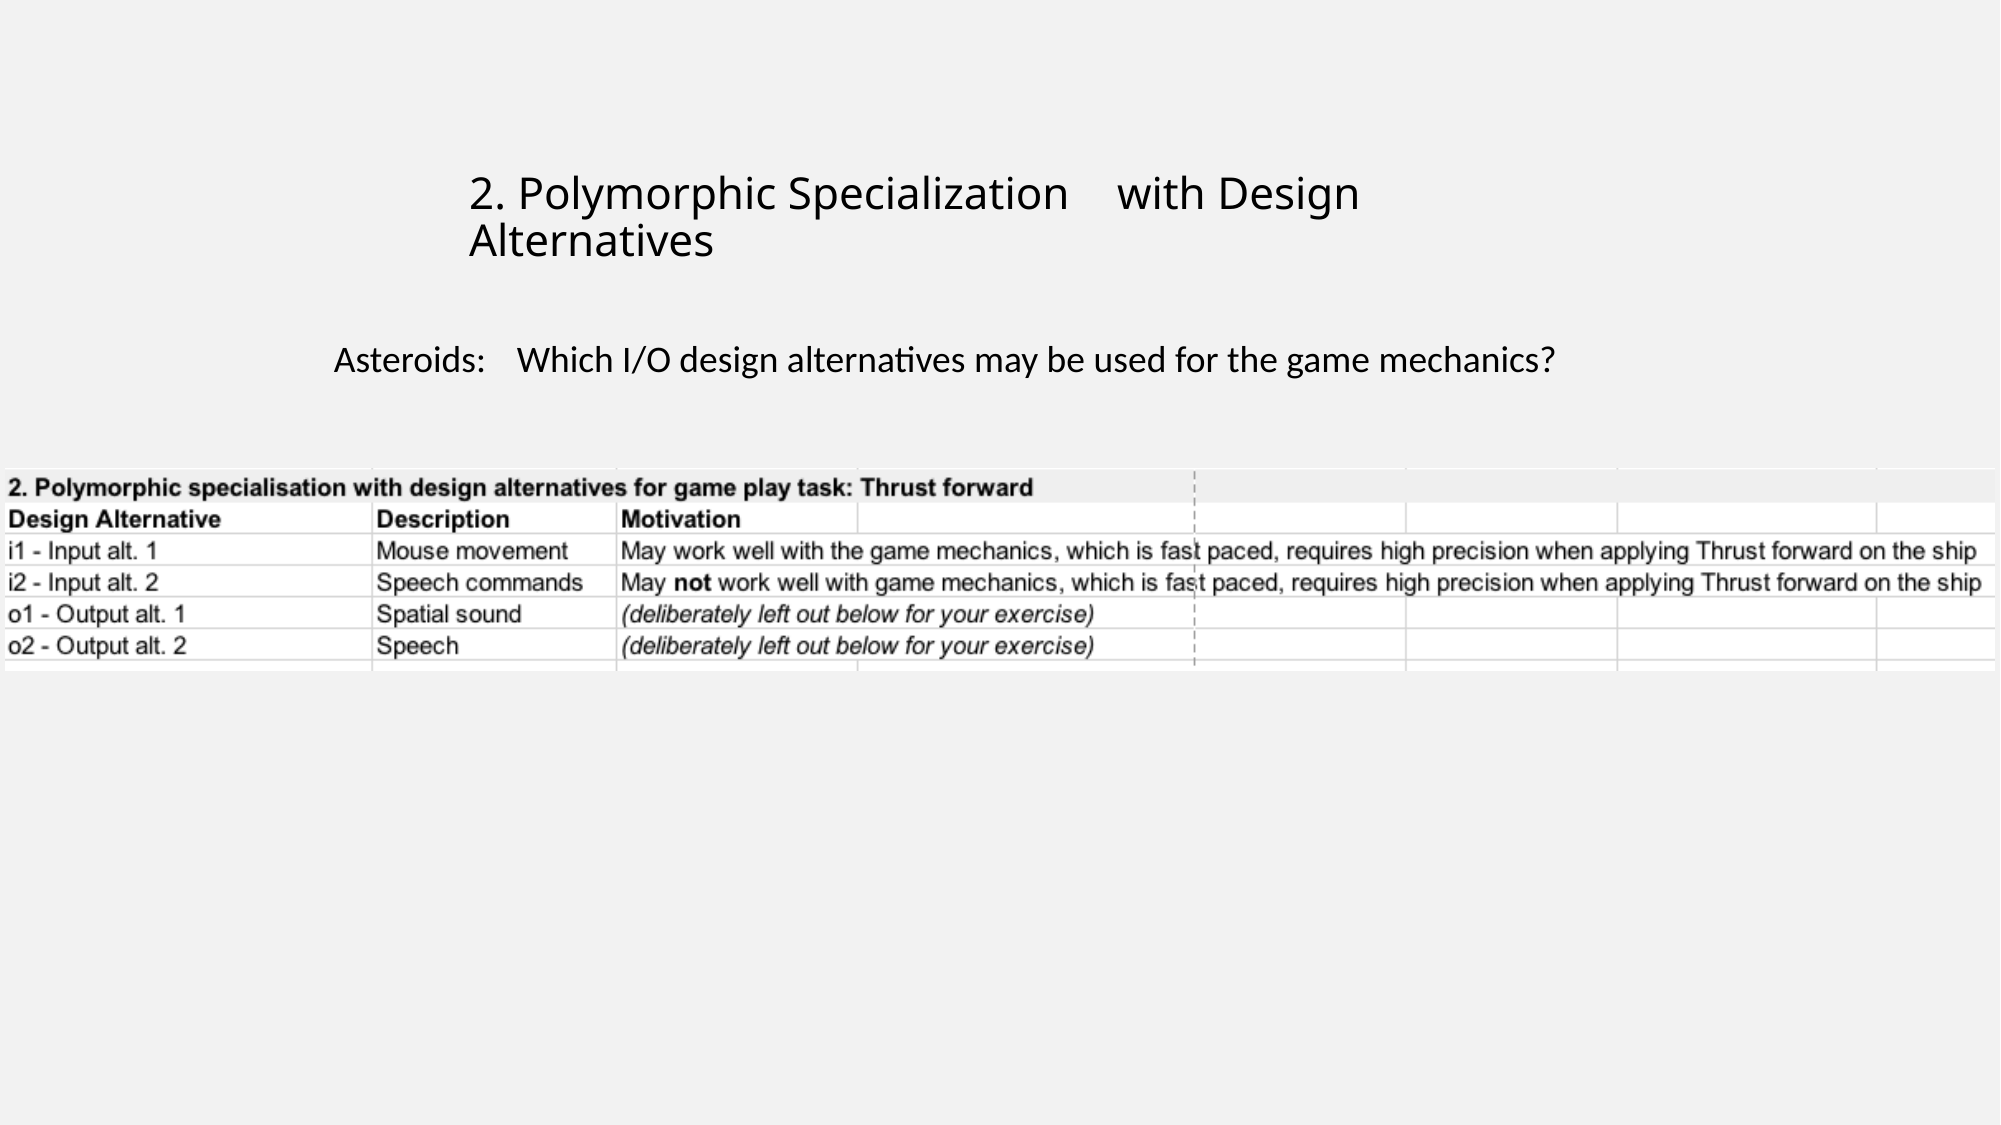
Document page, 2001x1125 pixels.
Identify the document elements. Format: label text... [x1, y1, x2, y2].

text_box Which I/O design alternatives may be used for the game mechanics? [502, 327, 1632, 388]
picture [5, 468, 1995, 671]
title 2. Polymorphic Specialization with Design Alternatives [454, 162, 1578, 327]
text_box Asteroids: [319, 327, 502, 388]
